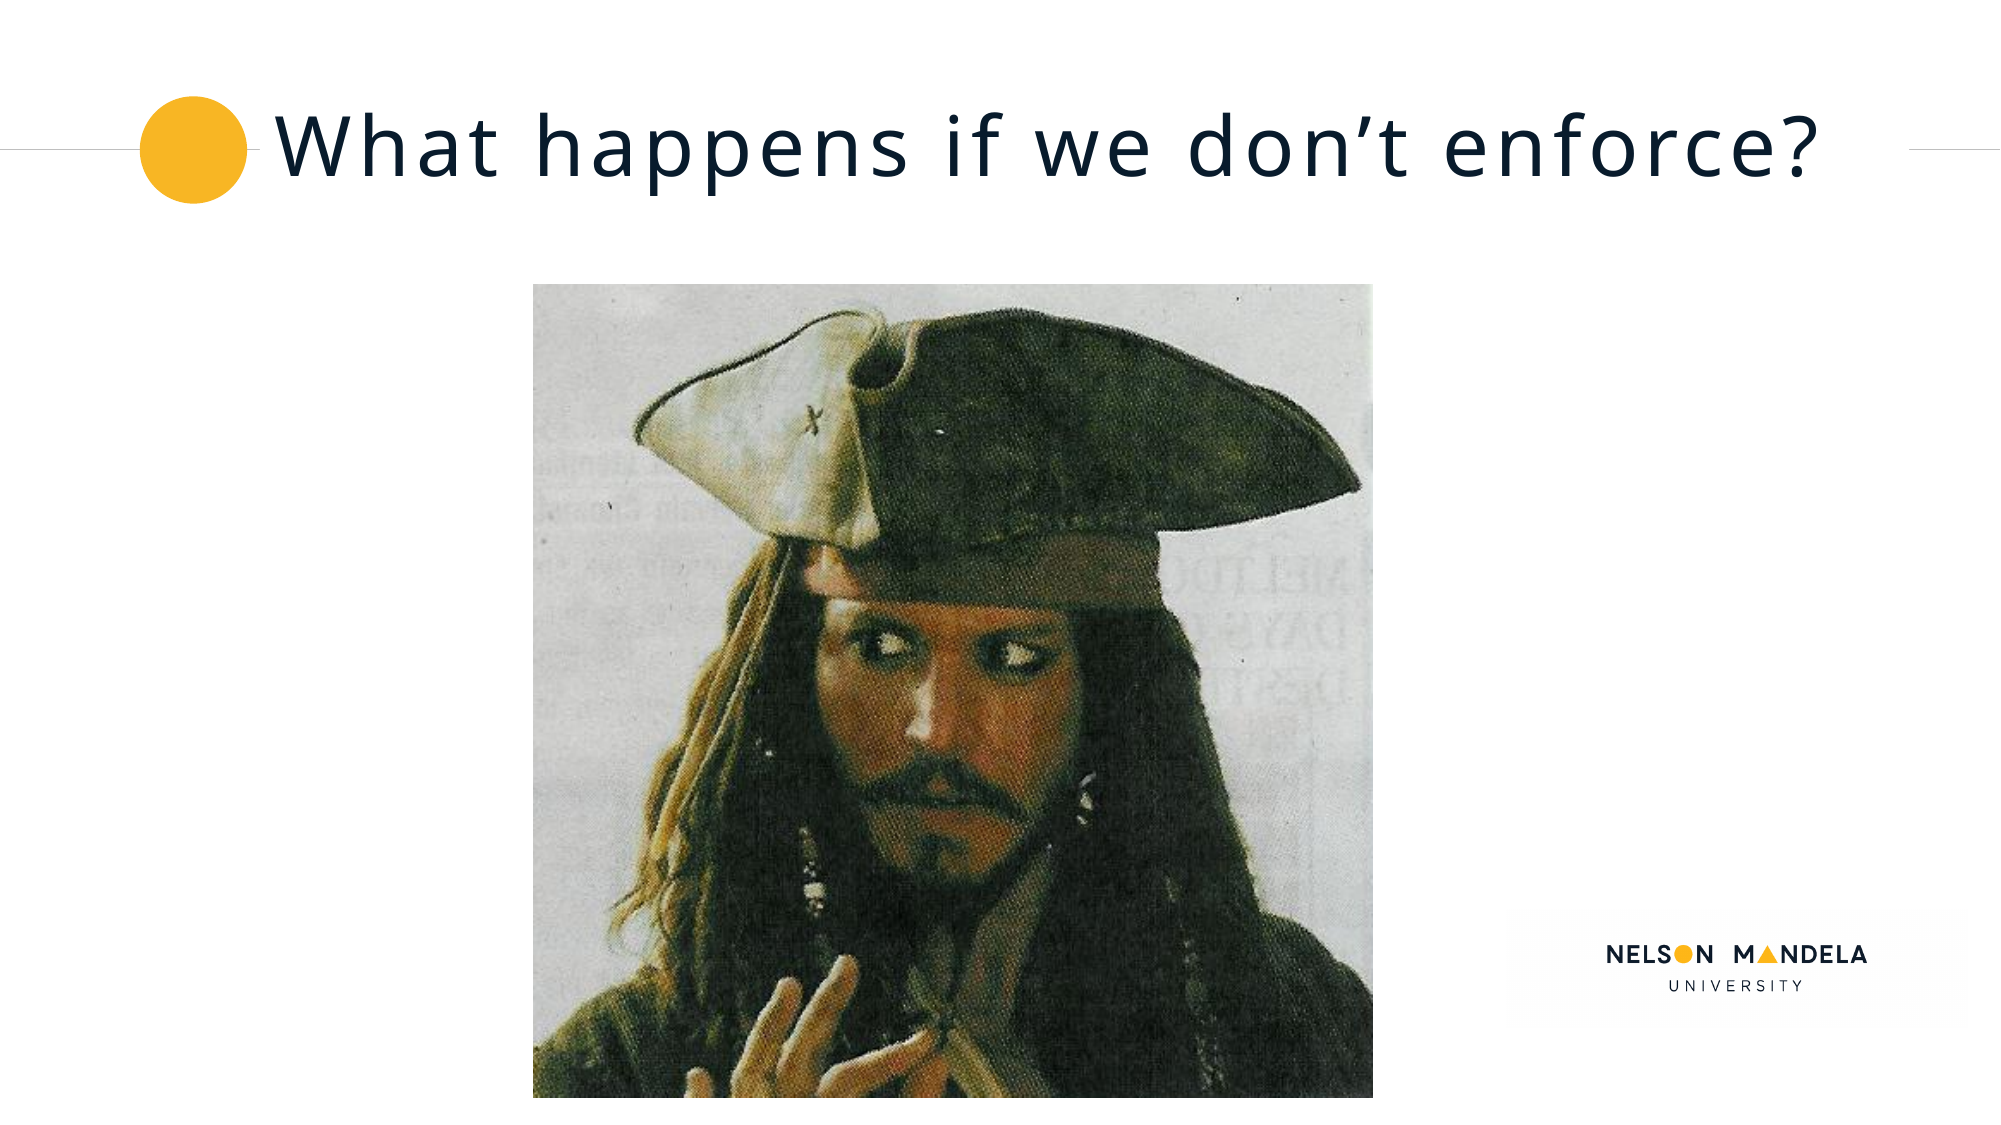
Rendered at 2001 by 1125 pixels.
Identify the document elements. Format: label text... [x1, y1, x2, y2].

title What happens if we don’t enforce? [259, 41, 1910, 259]
picture [533, 284, 1373, 1098]
picture [1506, 909, 1968, 1028]
